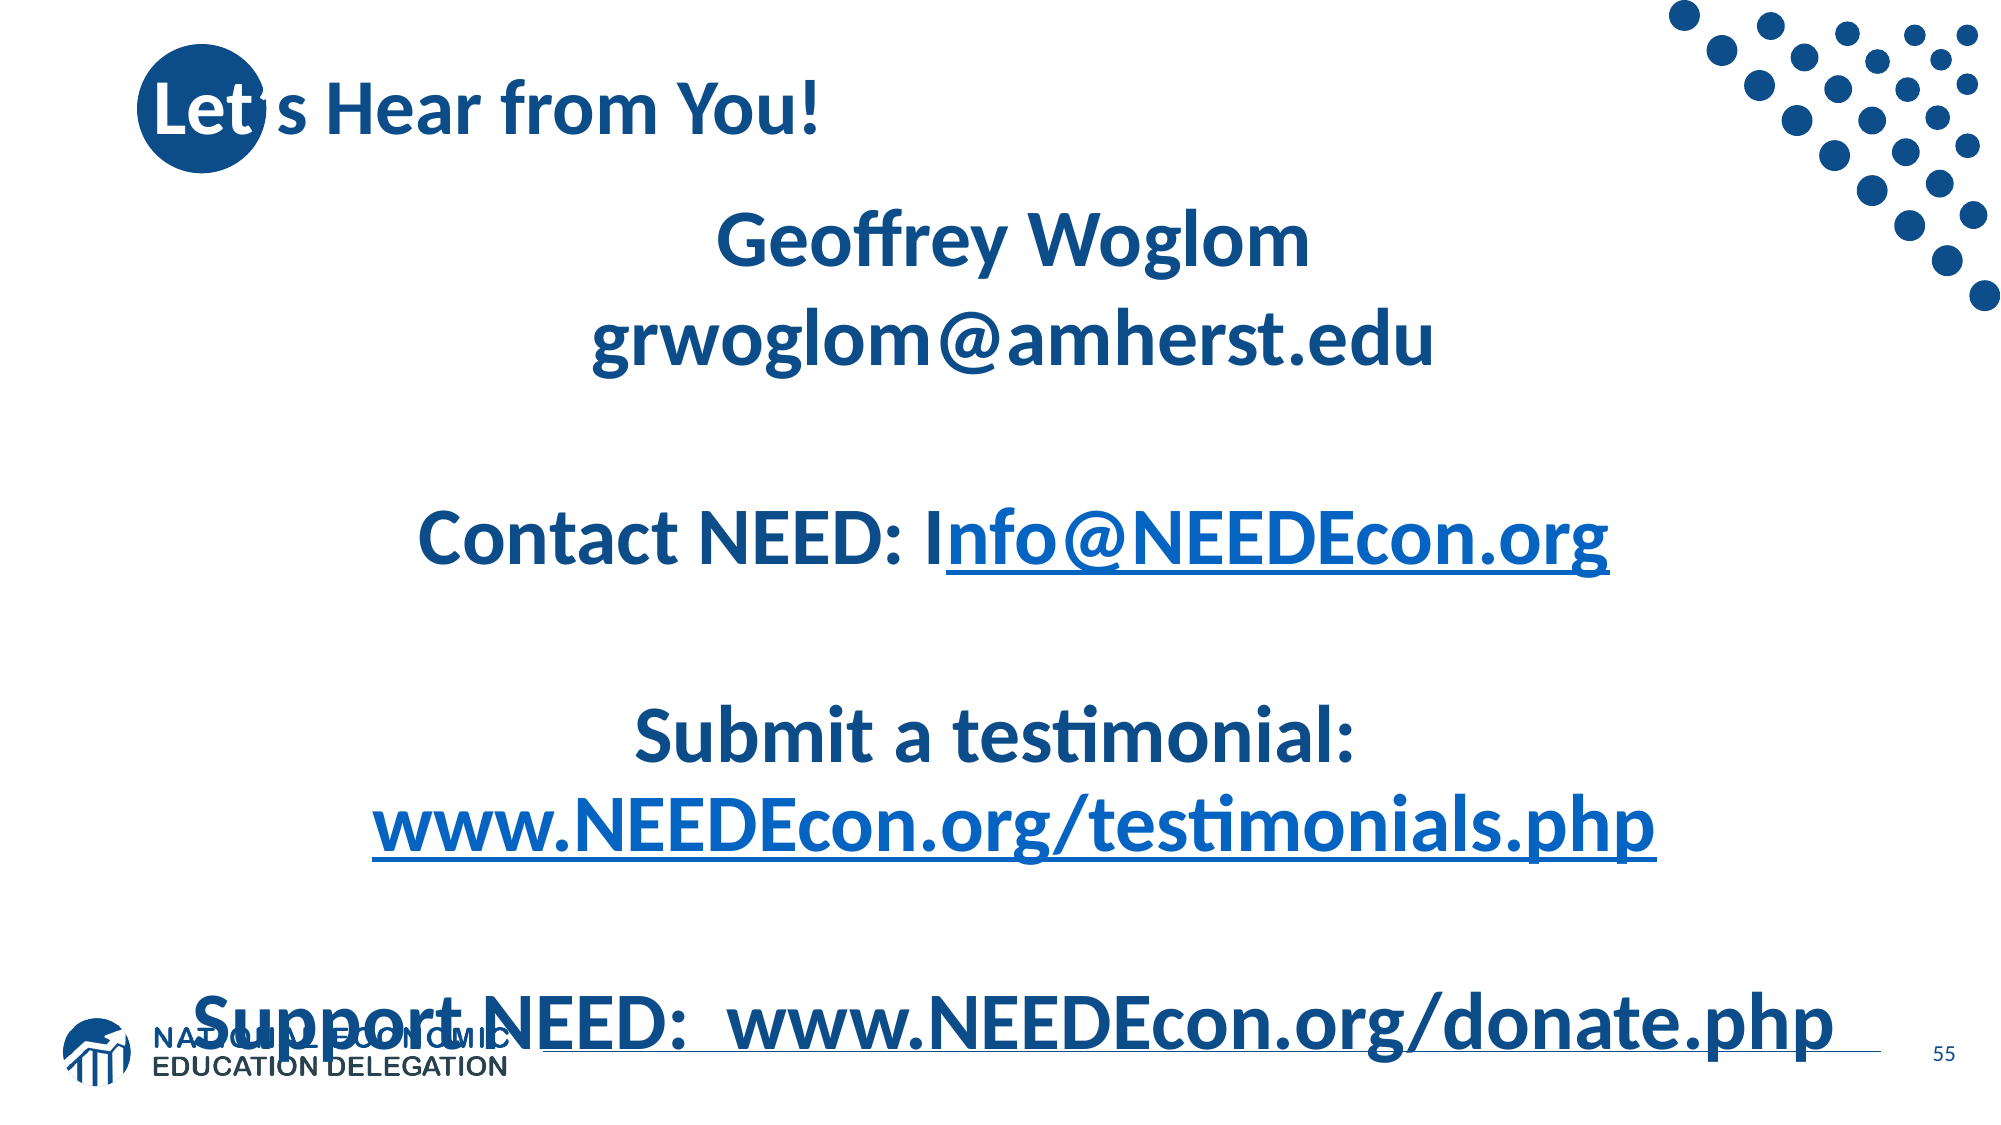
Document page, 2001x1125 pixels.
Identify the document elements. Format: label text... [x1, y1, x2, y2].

picture [55, 1013, 520, 1091]
slide_number 55 [1521, 1022, 1972, 1082]
list Geoffrey Woglom grwoglom@amherst.edu Contact NEED: Info@NEEDEcon.org Submit a testimonial: www.NEEDEcon.org/testimonials.php Support NEED: www.NEEDEcon.org/donate.php [106, 110, 1923, 1082]
title Let’s Hear from You! [120, 0, 1846, 110]
